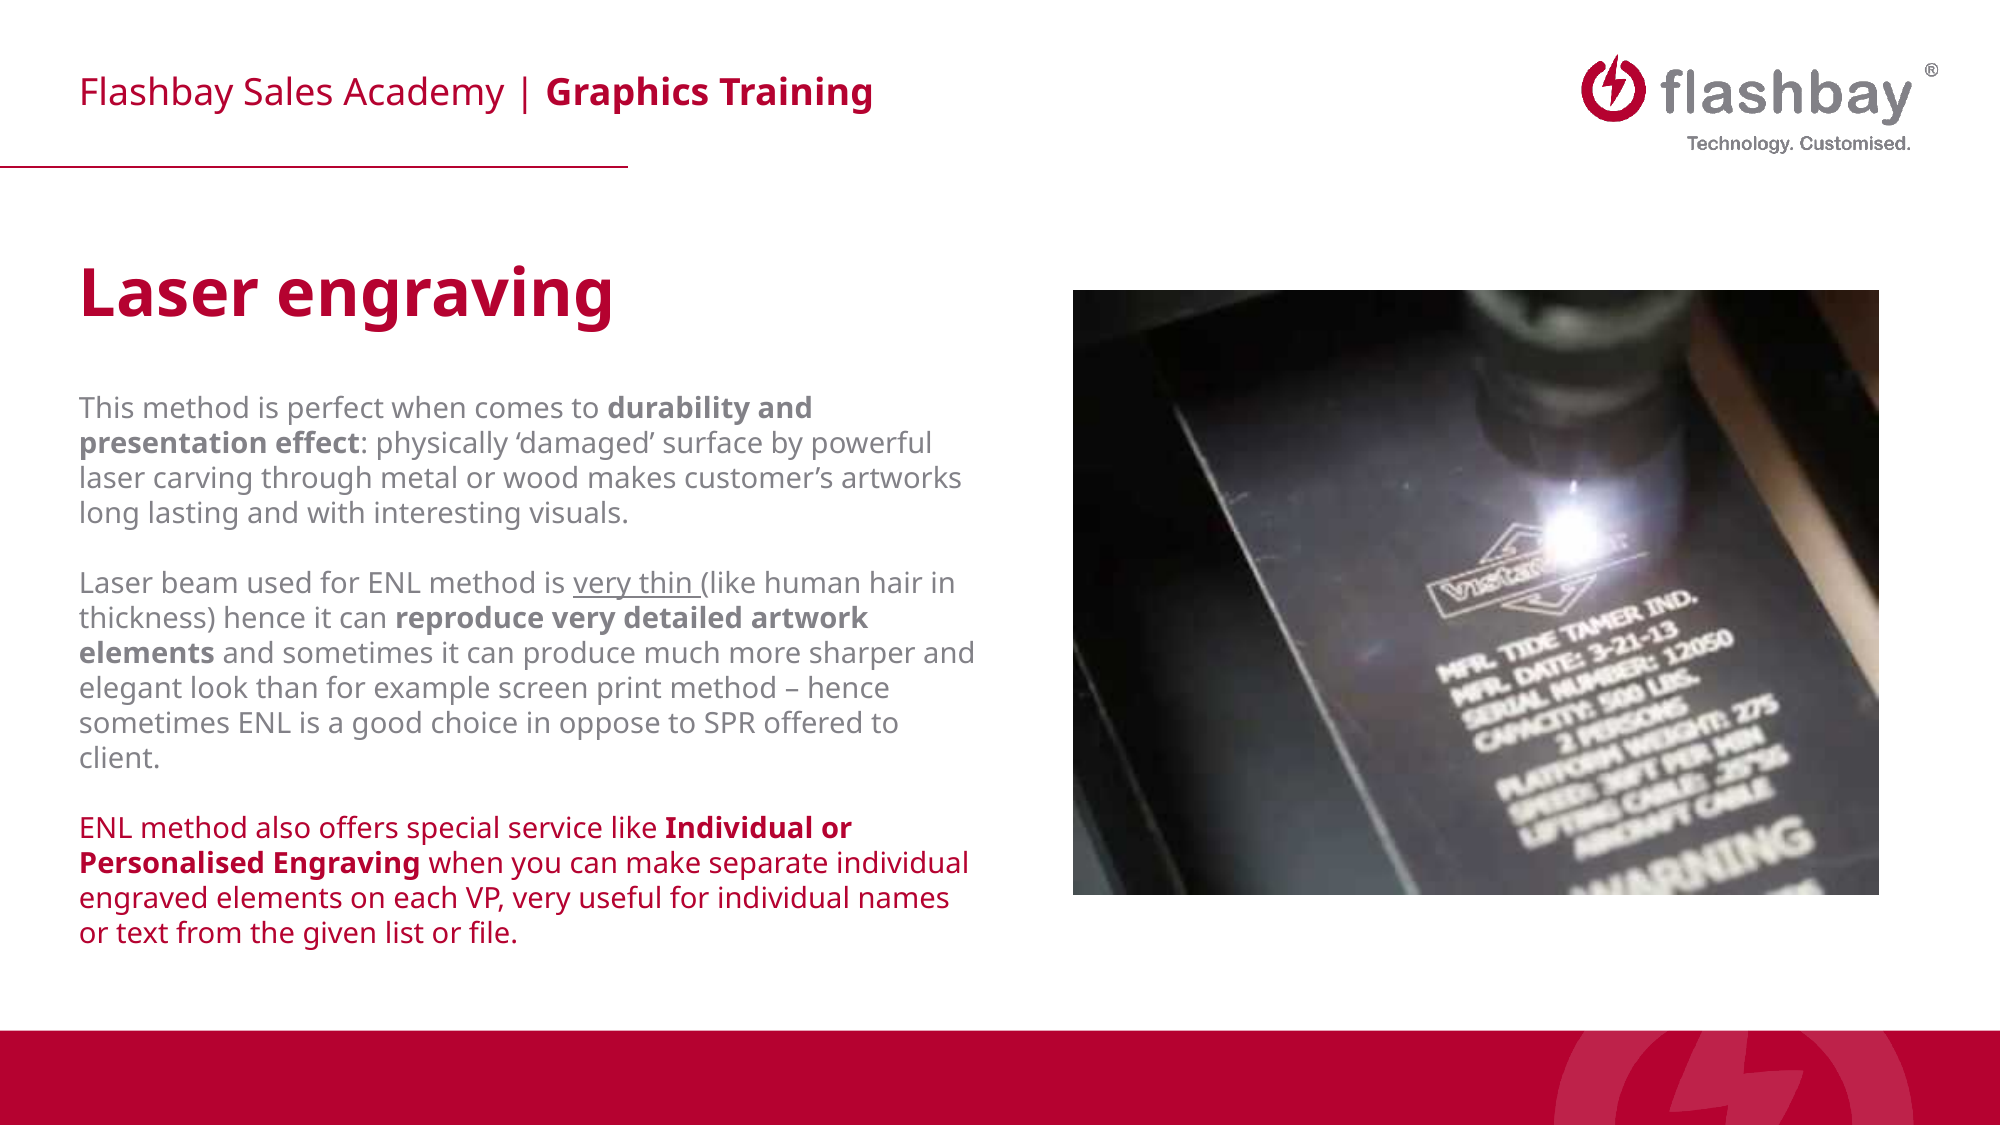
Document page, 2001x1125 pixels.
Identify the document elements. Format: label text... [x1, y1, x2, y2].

text_box Laser engraving [64, 242, 904, 338]
picture [1575, 52, 1944, 155]
picture [1519, 1030, 1944, 1125]
picture [1073, 290, 1879, 895]
text_box This method is perfect when comes to durability and presentation effect: physically ‘damaged’ surface by powerful laser carving through metal or wood makes customer’s artworks long lasting and with interesting visuals. Laser beam used for ENL method is very thin (like human hair in thickness) hence it can reproduce very detailed artwork elements and sometimes it can produce much more sharper and elegant look than for example screen print method – hence sometimes ENL is a good choice in oppose to SPR offered to client. ENL method also offers special service like Individual or Personalised Engraving when you can make separate individual engraved elements on each VP, very useful for individual names or text from the given list or file. [64, 382, 993, 957]
